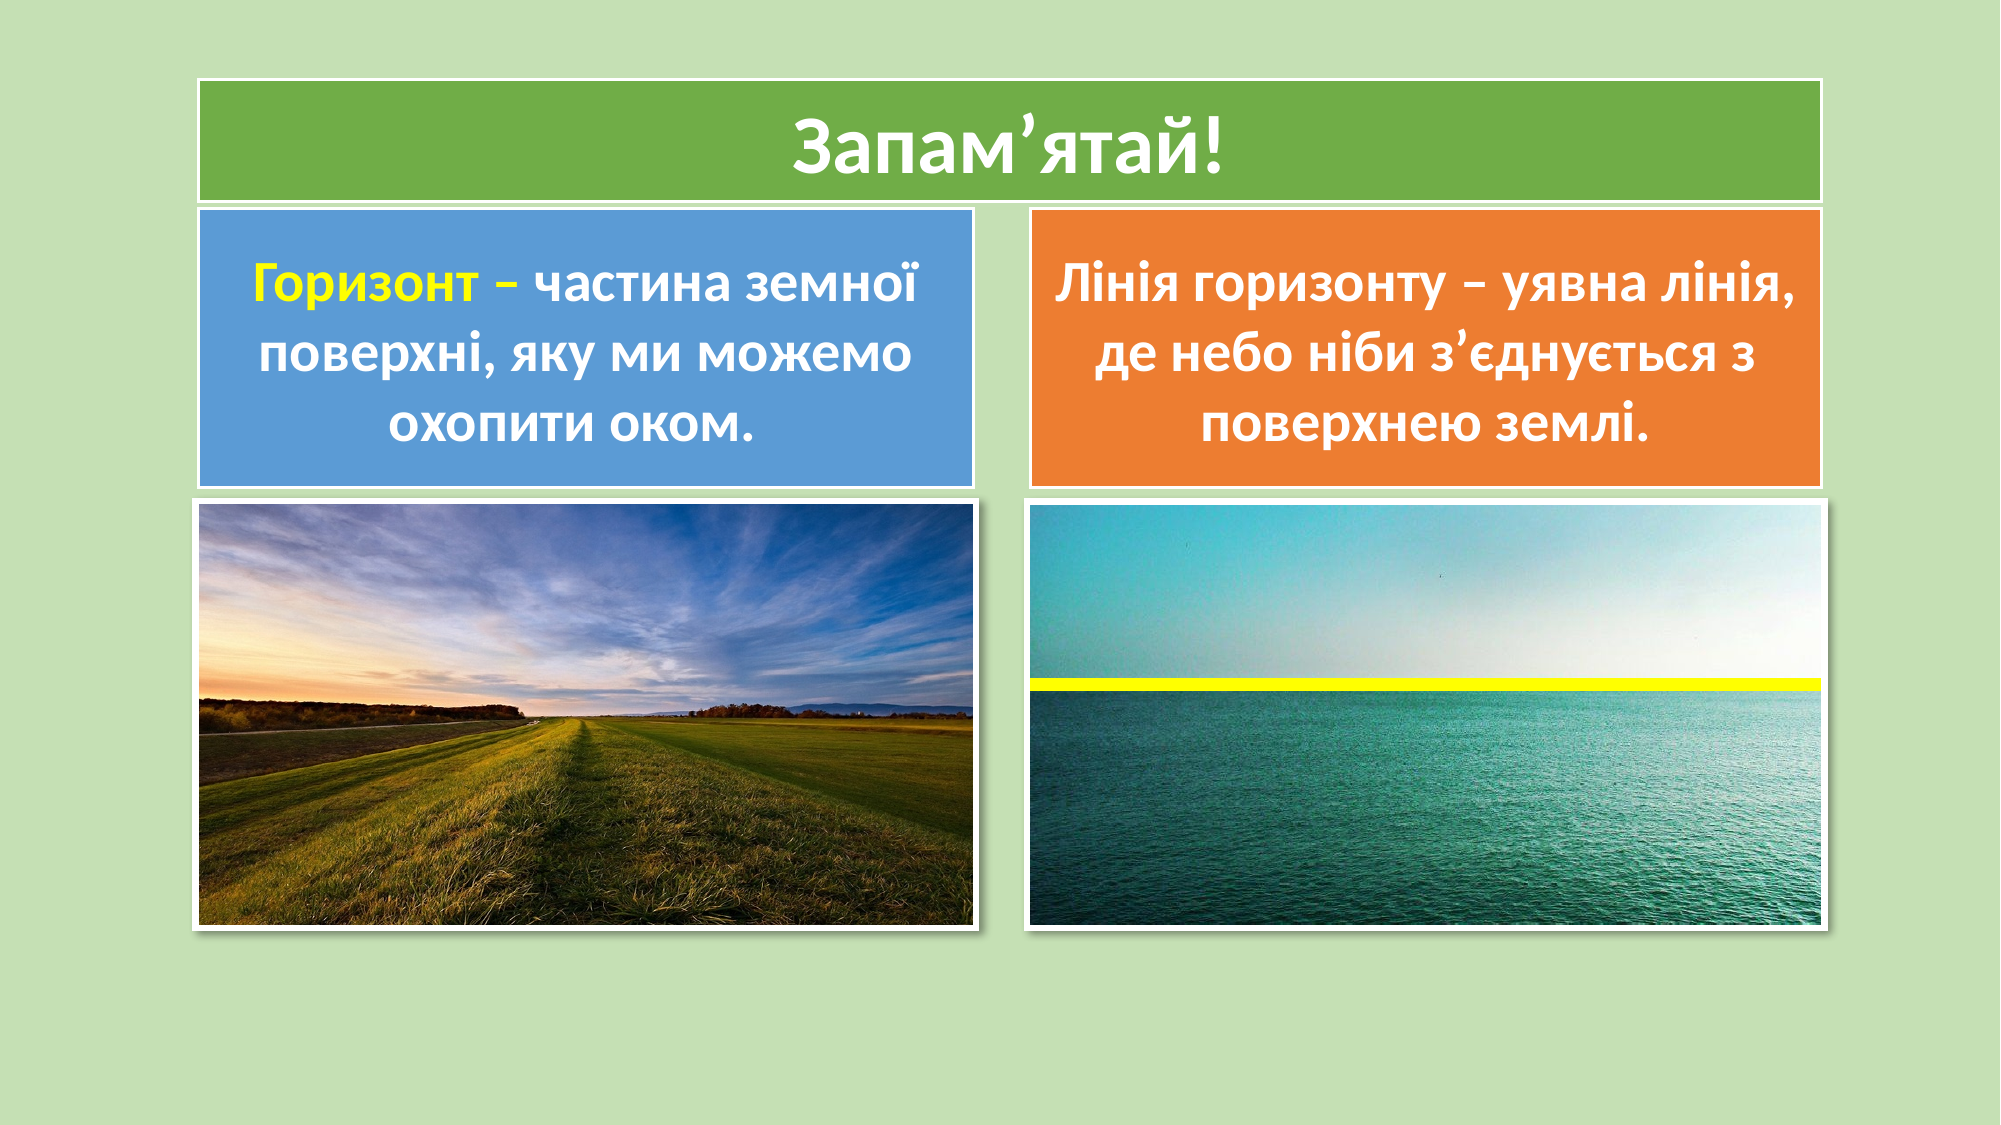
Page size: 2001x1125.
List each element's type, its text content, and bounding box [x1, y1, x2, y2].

text_box Лінія горизонту – уявна лінія, де небо ніби з’єднується з поверхнею землі. [1029, 207, 1823, 489]
text_box Запам’ятай! [197, 78, 1823, 203]
text_box Горизонт – частина земної поверхні, яку ми можемо охопити оком. [197, 207, 975, 489]
picture [1030, 685, 1822, 926]
picture [1030, 504, 1822, 684]
picture [198, 503, 974, 925]
